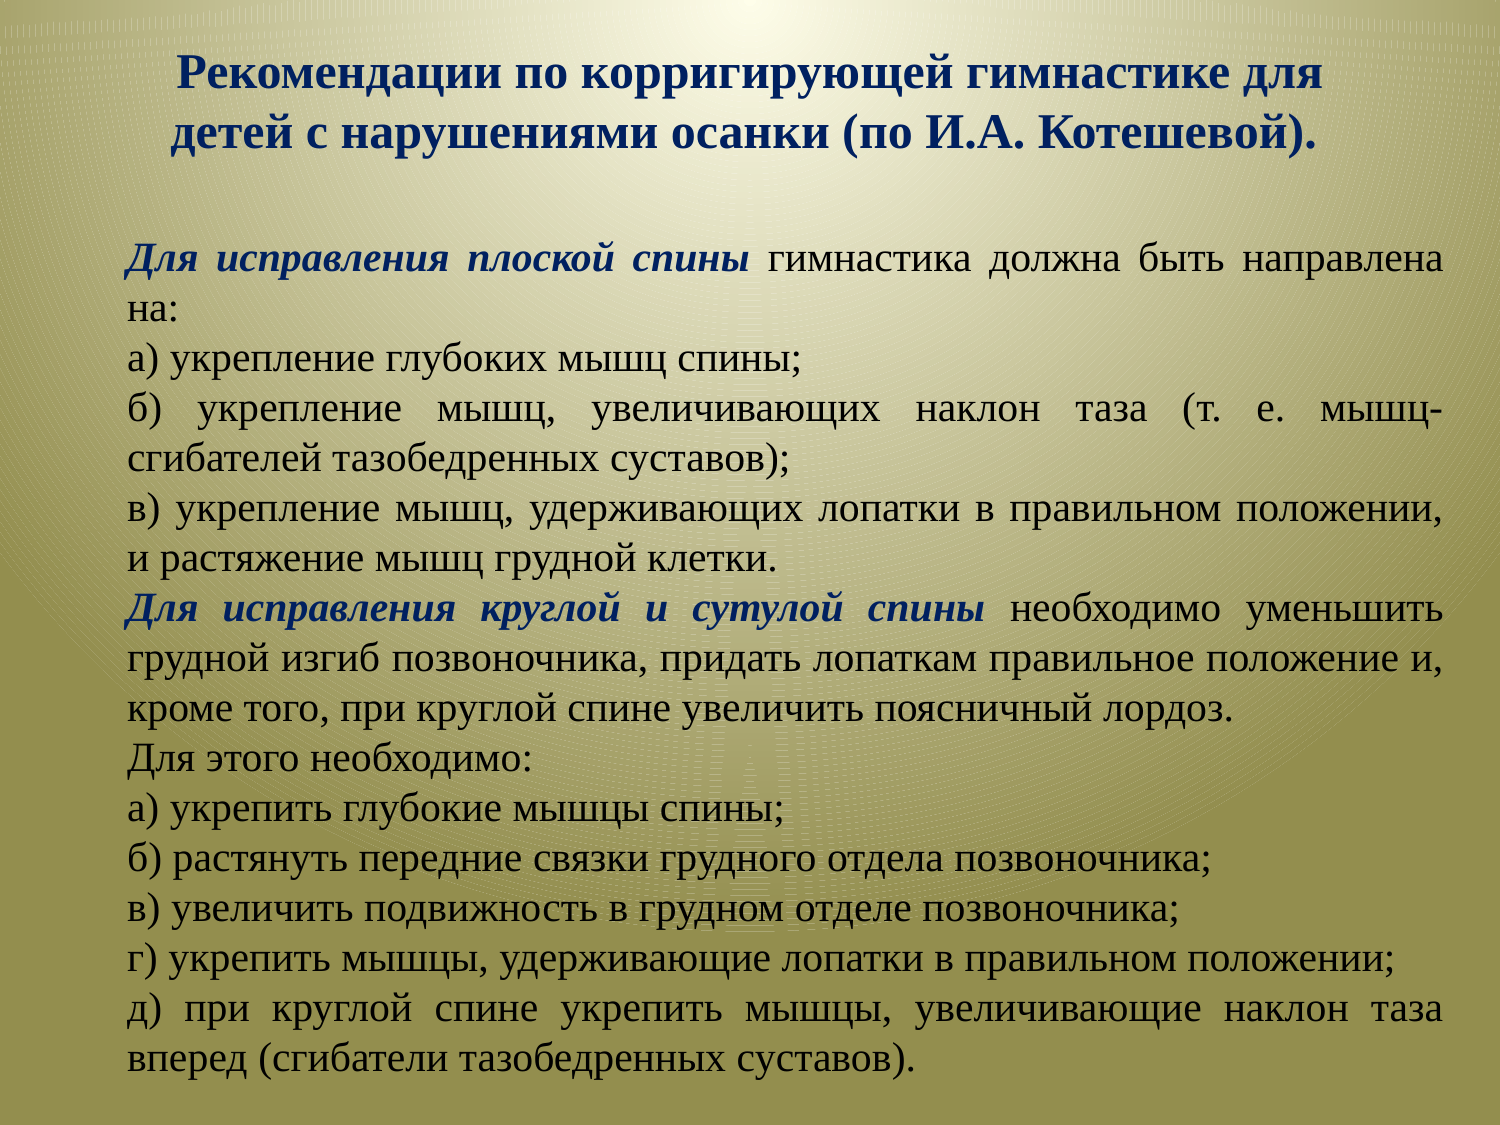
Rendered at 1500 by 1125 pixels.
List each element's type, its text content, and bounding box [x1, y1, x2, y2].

text_box Для исправления плоской спины гимнастика должна быть направлена на: а) укрепление глубоких мышц спины; б) укрепление мышц, увеличивающих наклон таза (т. е. мышц-сгибателей тазобедренных суставов); в) укрепление мышц, удерживающих лопатки в правильном положении, и растяжение мышц грудной клетки. Для исправления круглой и сутулой спины необходимо уменьшить грудной изгиб позвоночника, придать лопаткам правильное положение и, кроме того, при круглой спине увеличить поясничный лордоз. Для этого необходимо: а) укрепить глубокие мышцы спины; б) растянуть передние связки грудного отдела позвоночника; в) увеличить подвижность в грудном отделе позвоночника; г) укрепить мышцы, удерживающие лопатки в правильном положении; д) при круглой спине укрепить мышцы, увеличивающие наклон таза вперед (сгибатели тазобедренных суставов). [112, 222, 1459, 1088]
text_box Рекомендации по корригирующей гимнастике для детей с нарушениями осанки (по И.А. Котешевой). [100, 30, 1400, 166]
